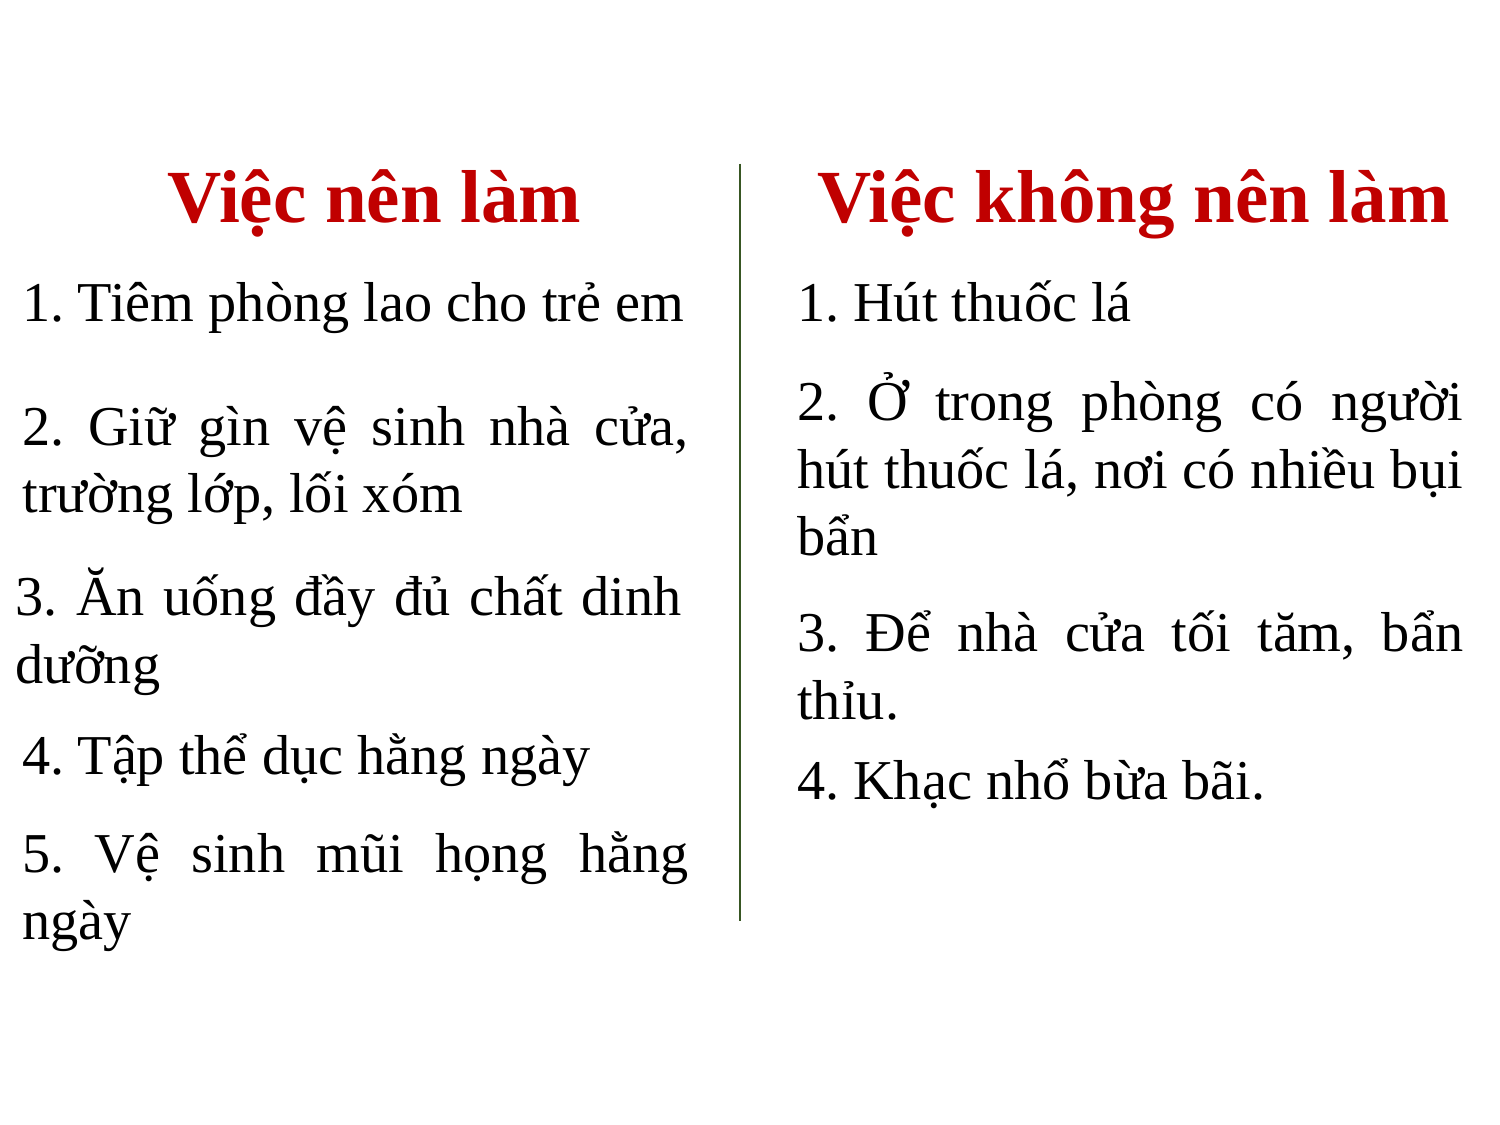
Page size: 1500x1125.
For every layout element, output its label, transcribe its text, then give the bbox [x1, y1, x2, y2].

text_box 4. Khạc nhổ bừa bãi. [782, 735, 1479, 819]
text_box Việc nên làm [153, 140, 611, 245]
text_box 1. Tiêm phòng lao cho trẻ em [7, 257, 704, 341]
text_box 2. Giữ gìn vệ sinh nhà cửa, trường lớp, lối xóm [7, 381, 704, 532]
text_box 1. Hút thuốc lá [782, 257, 1479, 341]
text_box 3. Để nhà cửa tối tăm, bẩn thỉu. [782, 588, 1479, 735]
text_box 5. Vệ sinh mũi họng hằng ngày [7, 808, 704, 959]
text_box Việc không nên làm [802, 140, 1500, 245]
text_box 2. Ở trong phòng có người hút thuốc lá, nơi có nhiều bụi bẩn [782, 356, 1479, 575]
text_box 4. Tập thể dục hằng ngày [7, 710, 704, 794]
text_box 3. Ăn uống đầy đủ chất dinh dưỡng [0, 552, 698, 702]
